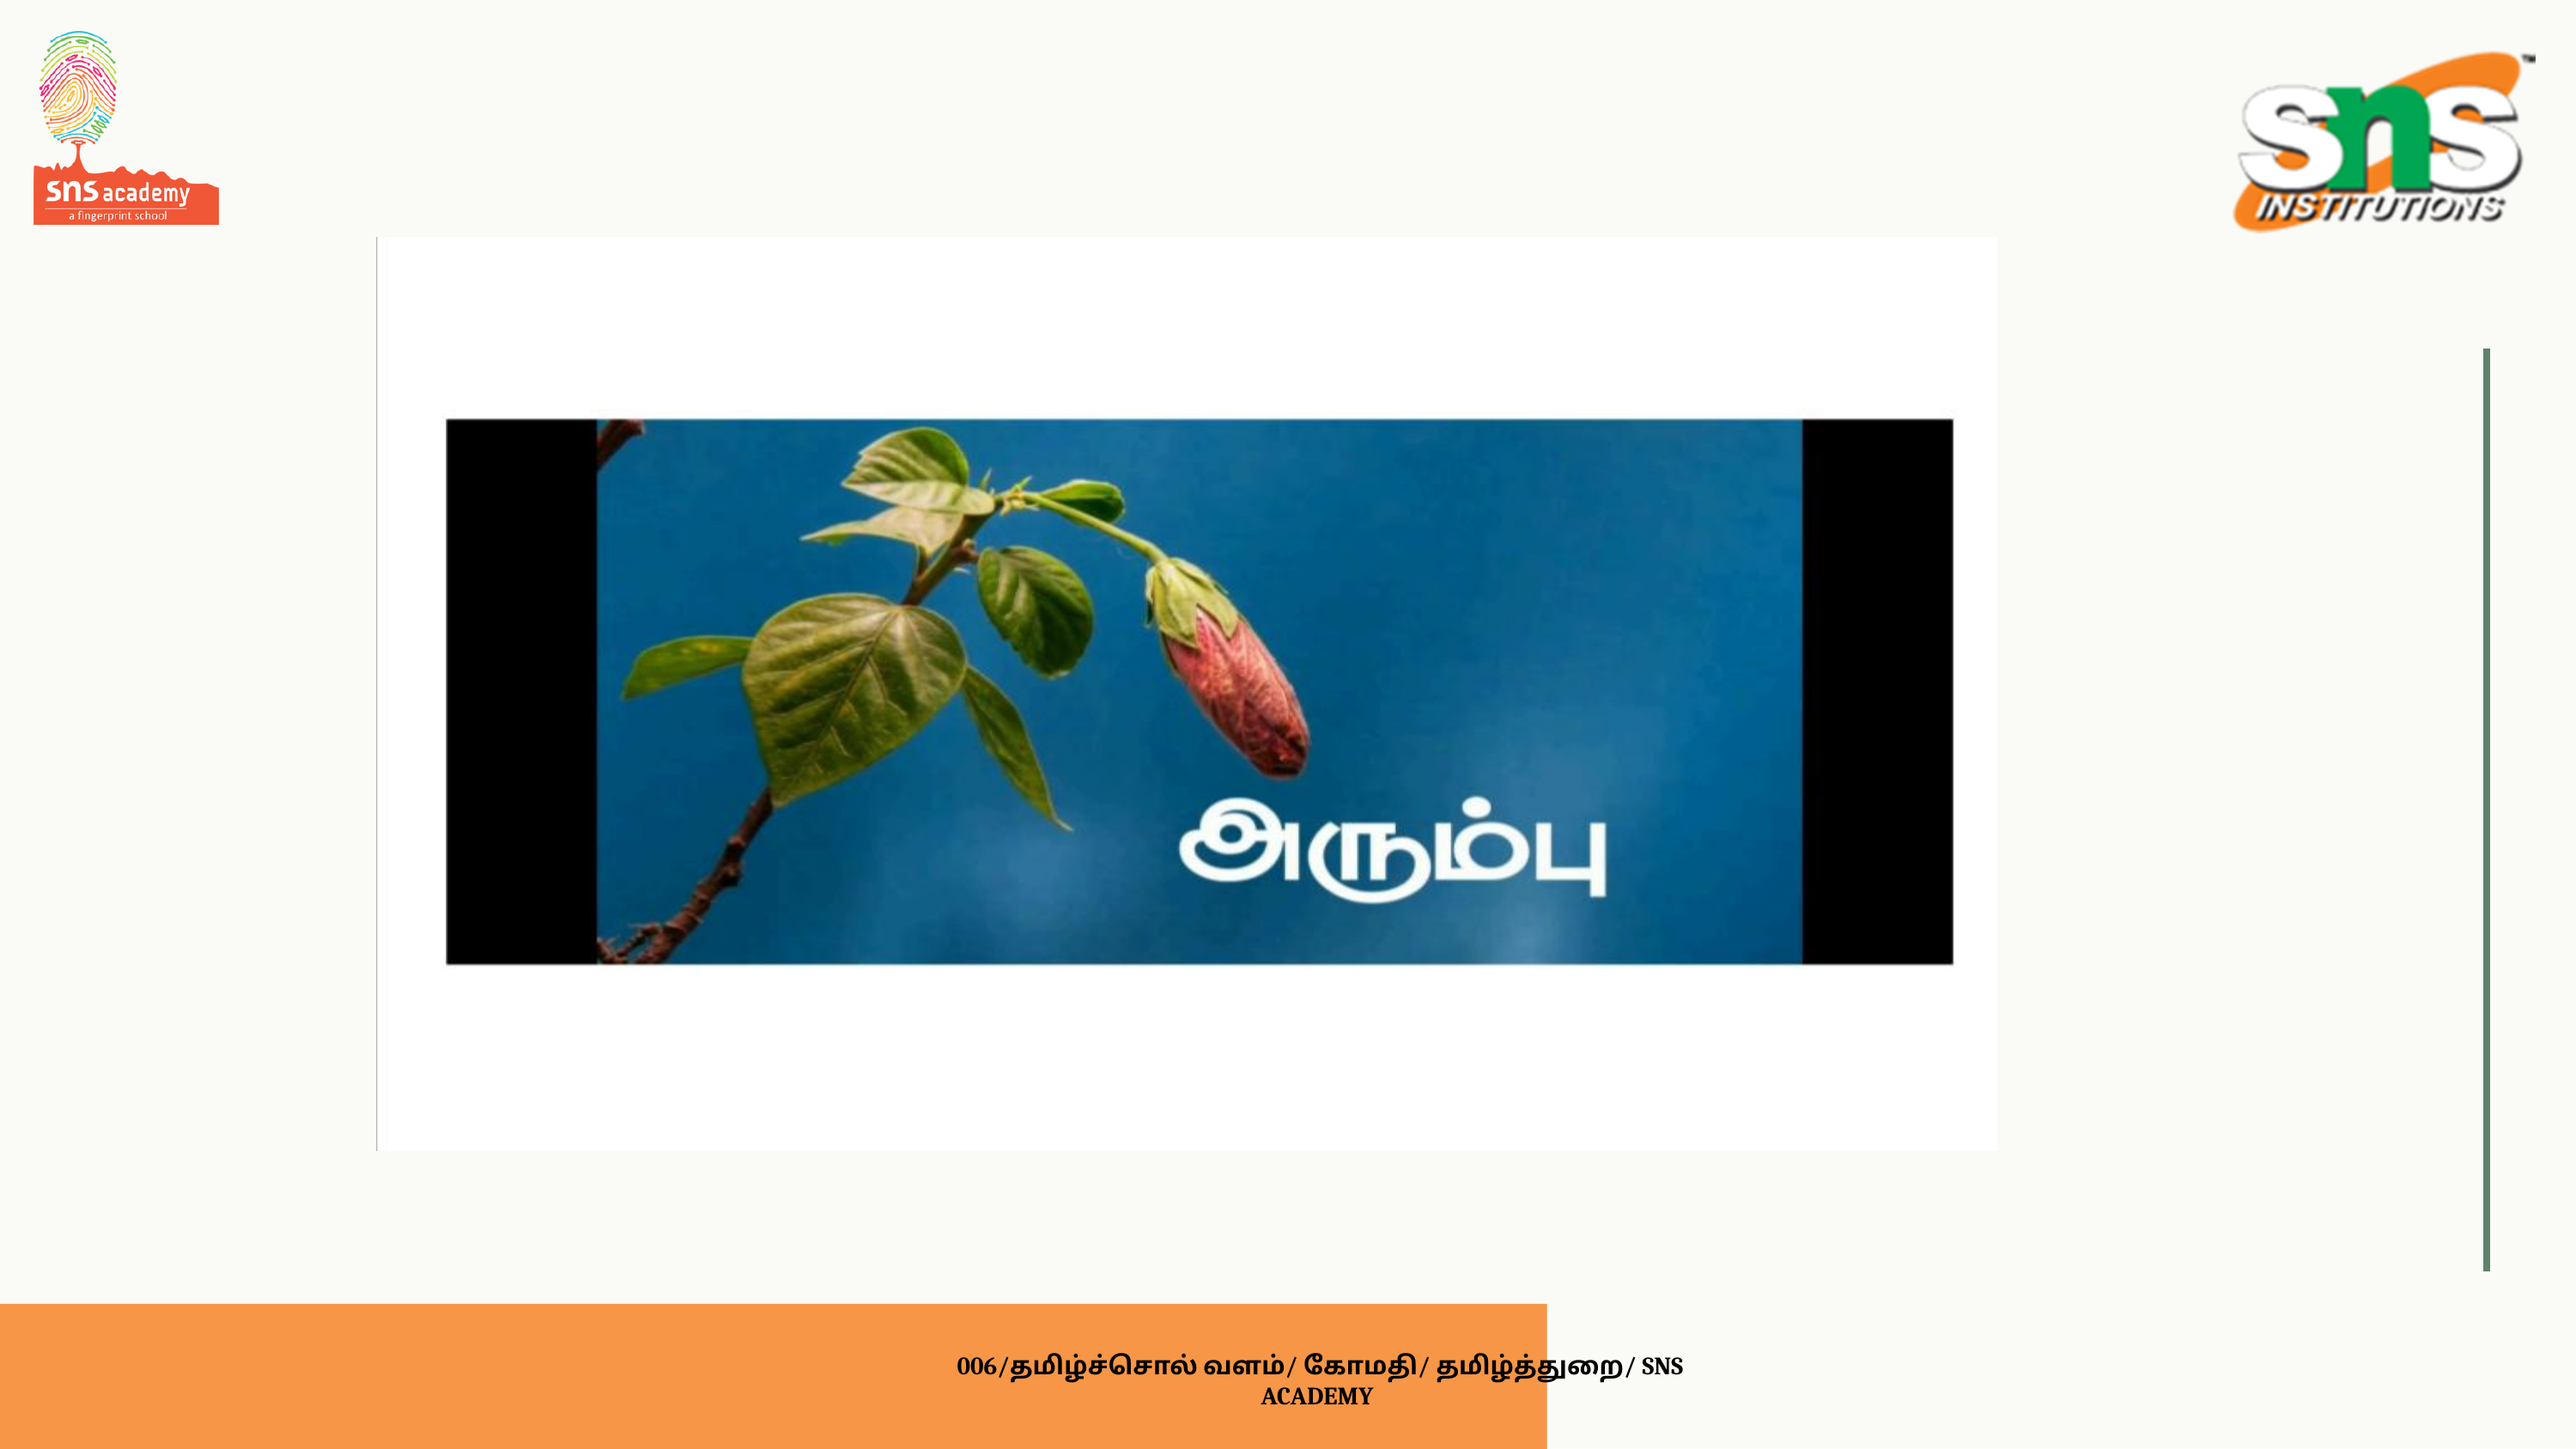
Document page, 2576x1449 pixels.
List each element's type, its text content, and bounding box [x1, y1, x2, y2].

picture [376, 237, 1997, 1151]
text_box [2483, 349, 2490, 1272]
picture [2233, 50, 2536, 233]
footer 006/தமிழ்ச்சொல் வளம்/ கோமதி/ தமிழ்த்துறை/ SNS ACADEMY [890, 1357, 1750, 1403]
text_box [0, 1303, 1547, 1449]
picture [33, 31, 219, 225]
